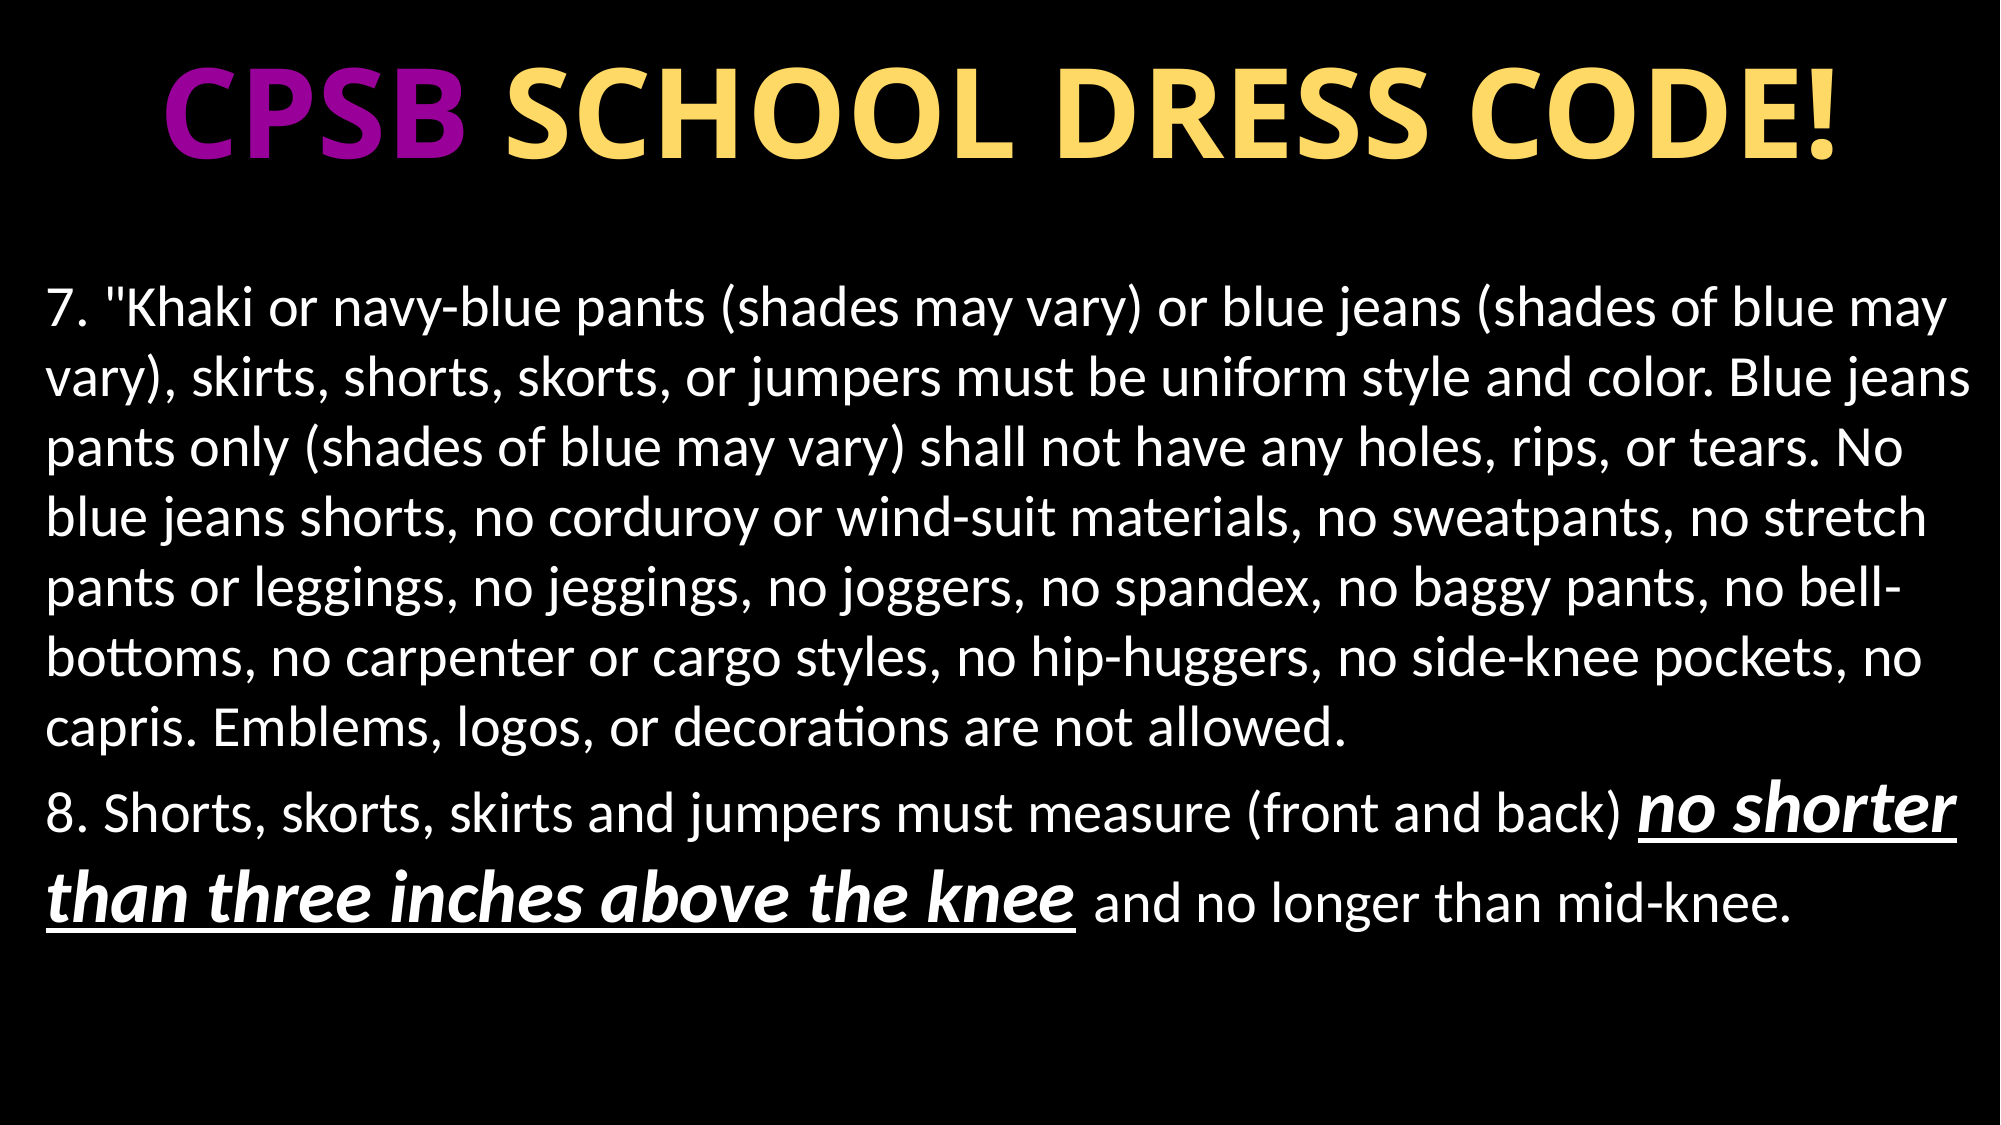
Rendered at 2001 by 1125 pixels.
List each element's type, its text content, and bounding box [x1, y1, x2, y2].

text_box CPSB SCHOOL DRESS CODE! [0, 25, 2000, 191]
text_box 7. "Khaki or navy-blue pants (shades may vary) or blue jeans (shades of blue may vary), skirts, shorts, skorts, or jumpers must be uniform style and color. Blue jeans pants only (shades of blue may vary) shall not have any holes, rips, or tears. No blue jeans shorts, no corduroy or wind-suit materials, no sweatpants, no stretch pants or leggings, no jeggings, no joggers, no spandex, no baggy pants, no bell-bottoms, no carpenter or cargo styles, no hip-huggers, no side-knee pockets, no capris. Emblems, logos, or decorations are not allowed. 8. Shorts, skorts, skirts and jumpers must measure (front and back) no shorter than three inches above the knee and no longer than mid-knee. [30, 260, 2000, 971]
